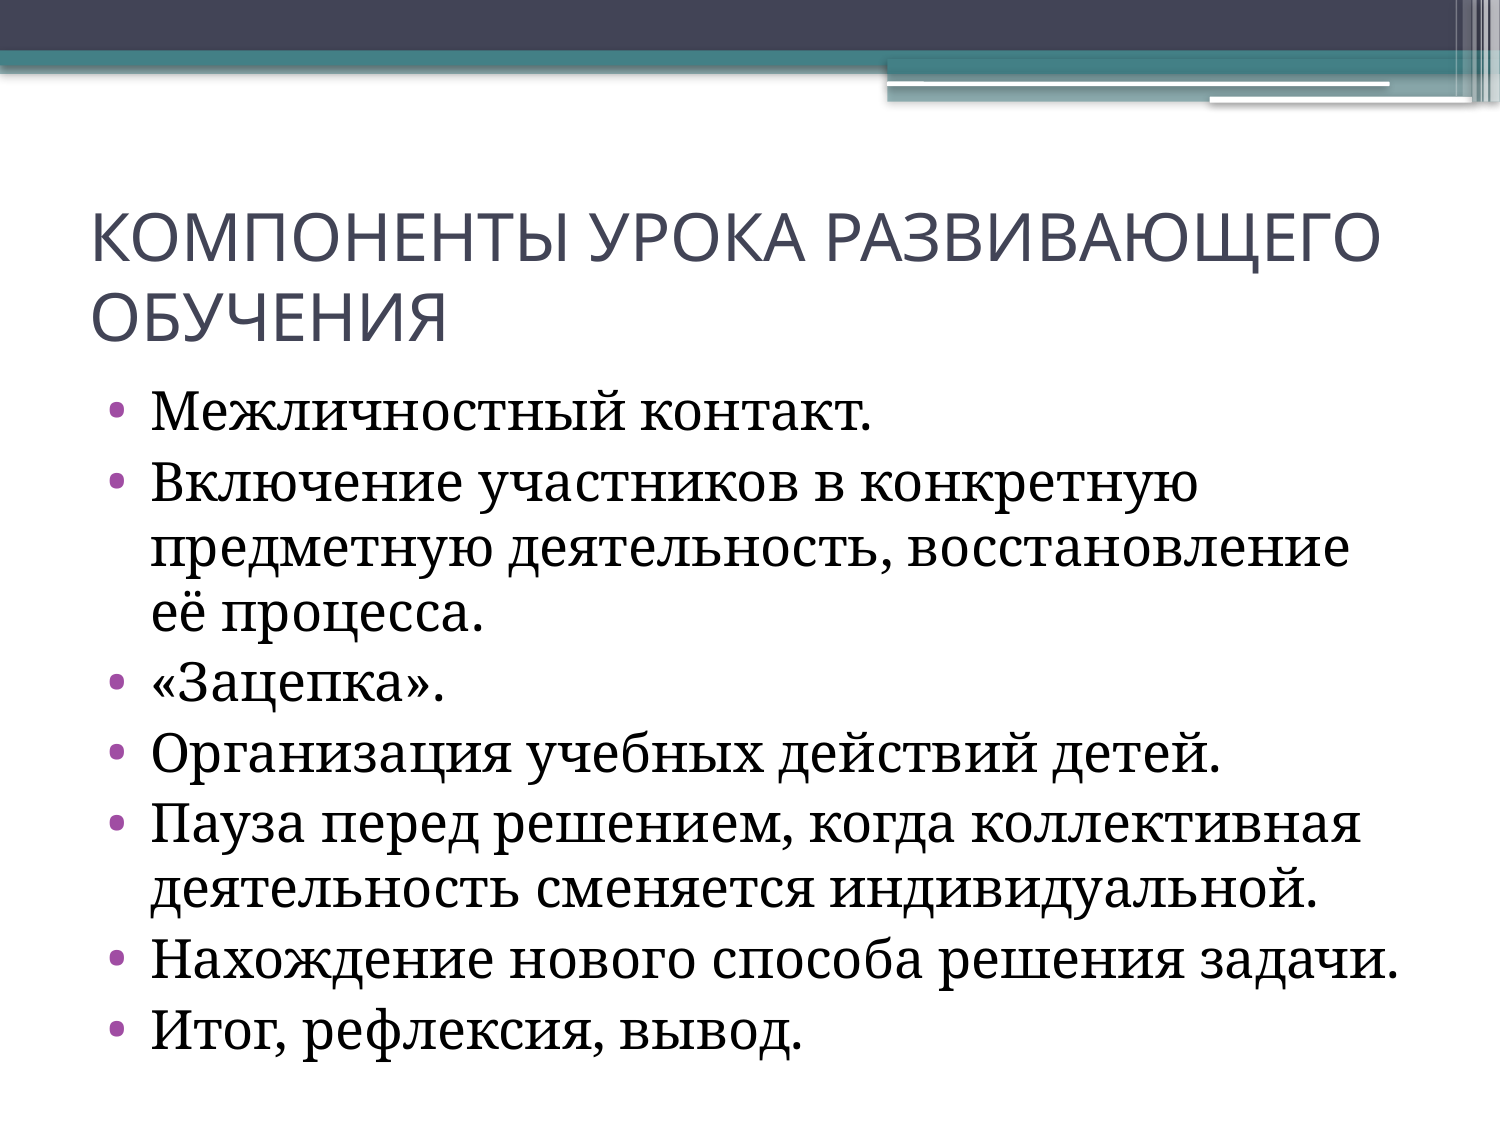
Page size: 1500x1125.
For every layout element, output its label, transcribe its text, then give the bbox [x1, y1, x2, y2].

title КОМПОНЕНТЫ УРОКА РАЗВИВАЮЩЕГО ОБУЧЕНИЯ [75, 187, 1425, 363]
list Межличностный контакт. Включение участников в конкретную предметную деятельность, восстановление её процесса. «Зацепка». Организация учебных действий детей. Пауза перед решением, когда коллективная деятельность сменяется индивидуальной. Нахождение нового способа решения задачи. Итог, рефлексия, вывод. [75, 368, 1425, 1079]
